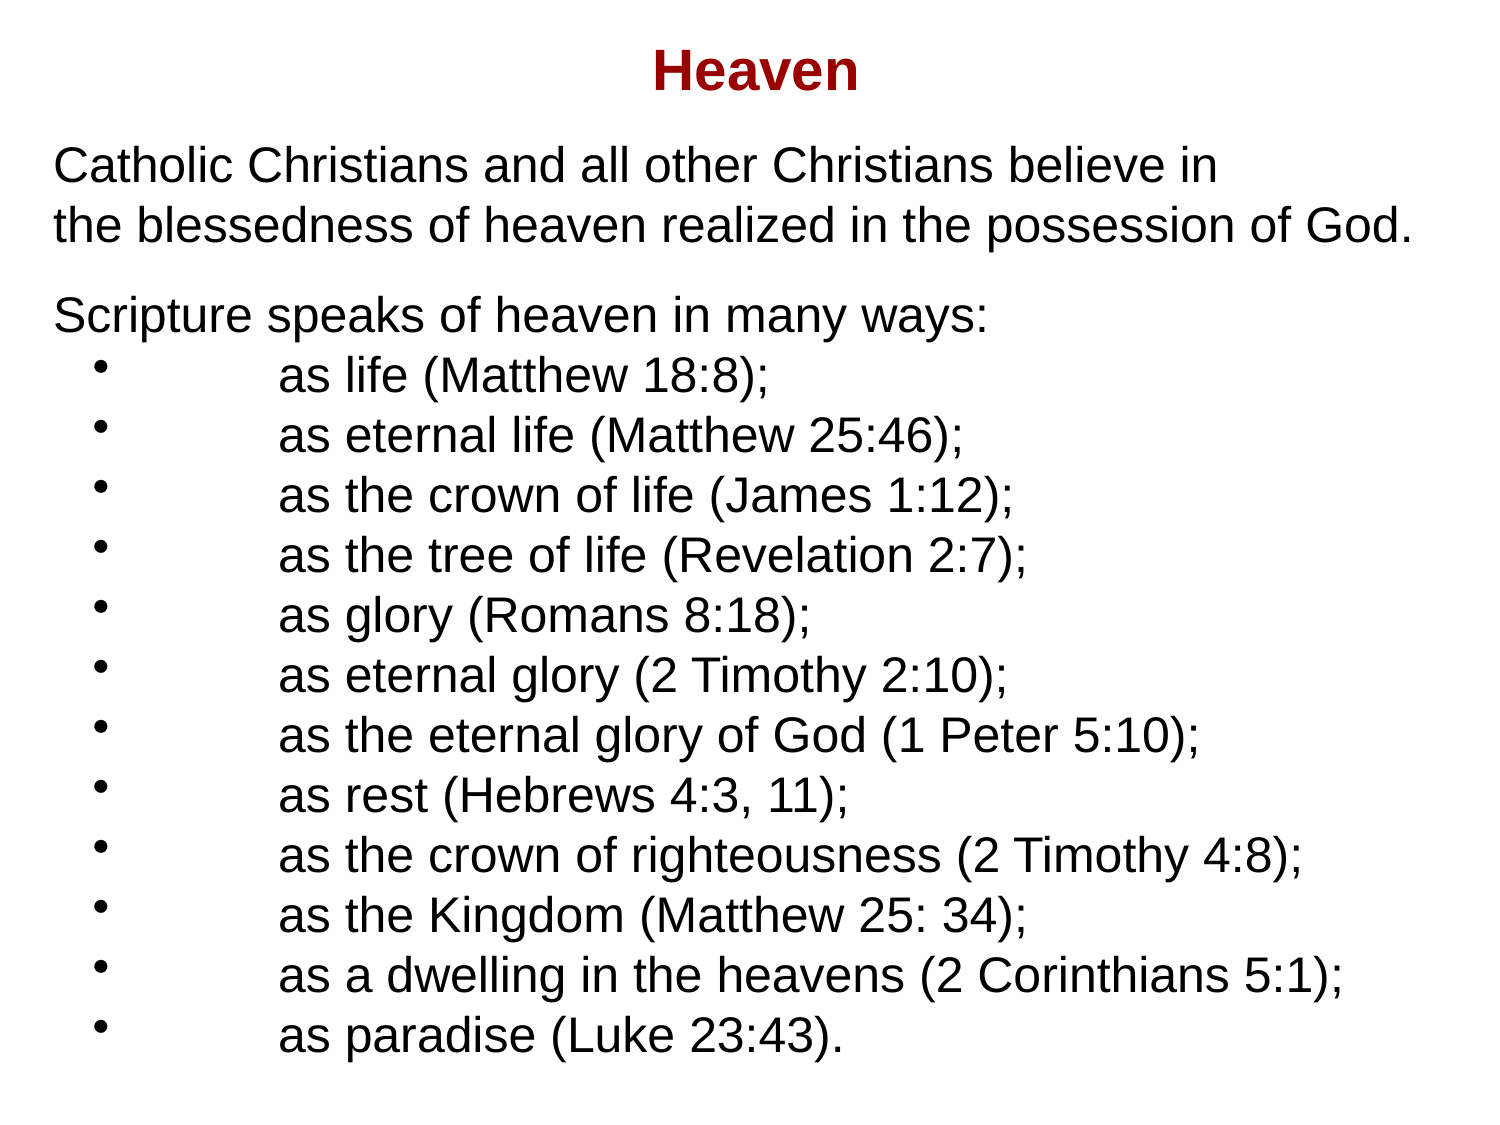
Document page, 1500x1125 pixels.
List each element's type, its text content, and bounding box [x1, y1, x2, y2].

text_box Catholic Christians and all other Christians believe in the blessedness of heaven realized in the possession of God. Scripture speaks of heaven in many ways: as life (Matthew 18:8); as eternal life (Matthew 25:46); as the crown of life (James 1:12); as the tree of life (Revelation 2:7); as glory (Romans 8:18); as eternal glory (2 Timothy 2:10); as the eternal glory of God (1 Peter 5:10); as rest (Hebrews 4:3, 11); as the crown of righteousness (2 Timothy 4:8); as the Kingdom (Matthew 25: 34); as a dwelling in the heavens (2 Corinthians 5:1); as paradise (Luke 23:43). [38, 125, 1430, 1070]
text_box Heaven [637, 24, 876, 110]
